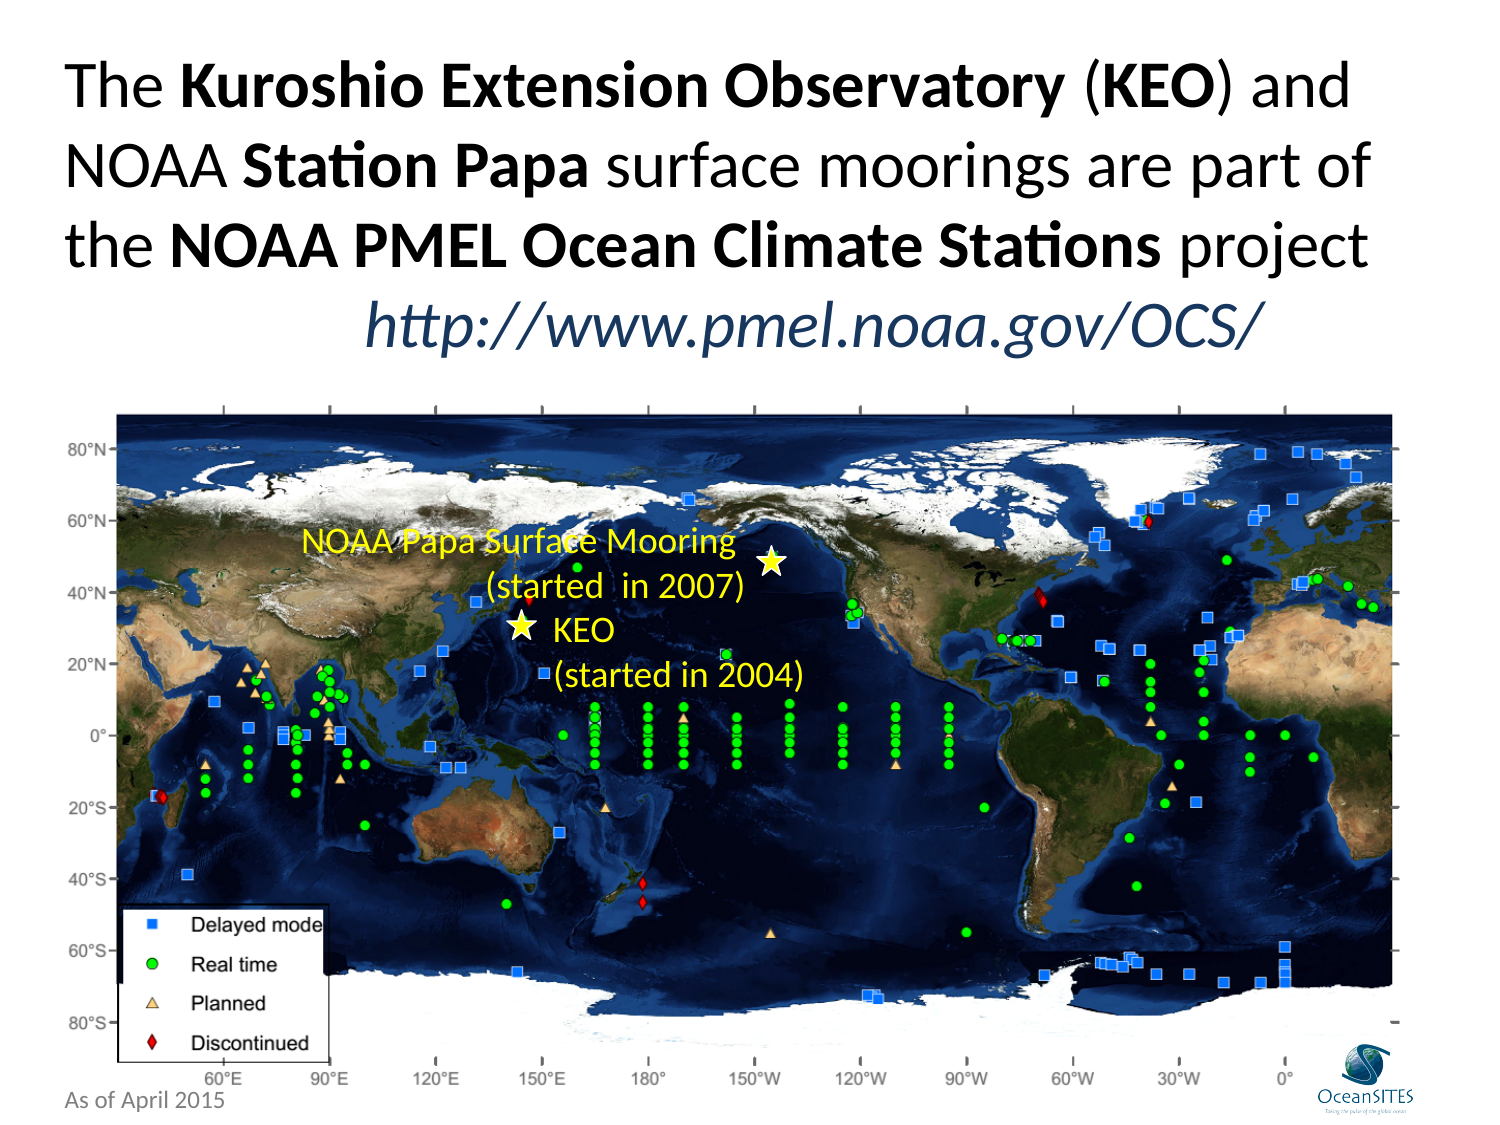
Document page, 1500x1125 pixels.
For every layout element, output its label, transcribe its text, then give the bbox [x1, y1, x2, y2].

picture [57, 400, 1414, 1115]
title The Kuroshio Extension Observatory (KEO) and NOAA Station Papa surface moorings are part of the NOAA PMEL Ocean Climate Stations project http://www.pmel.noaa.gov/OCS/ [49, 1, 1443, 401]
text_box As of April 2015 [49, 1076, 241, 1122]
